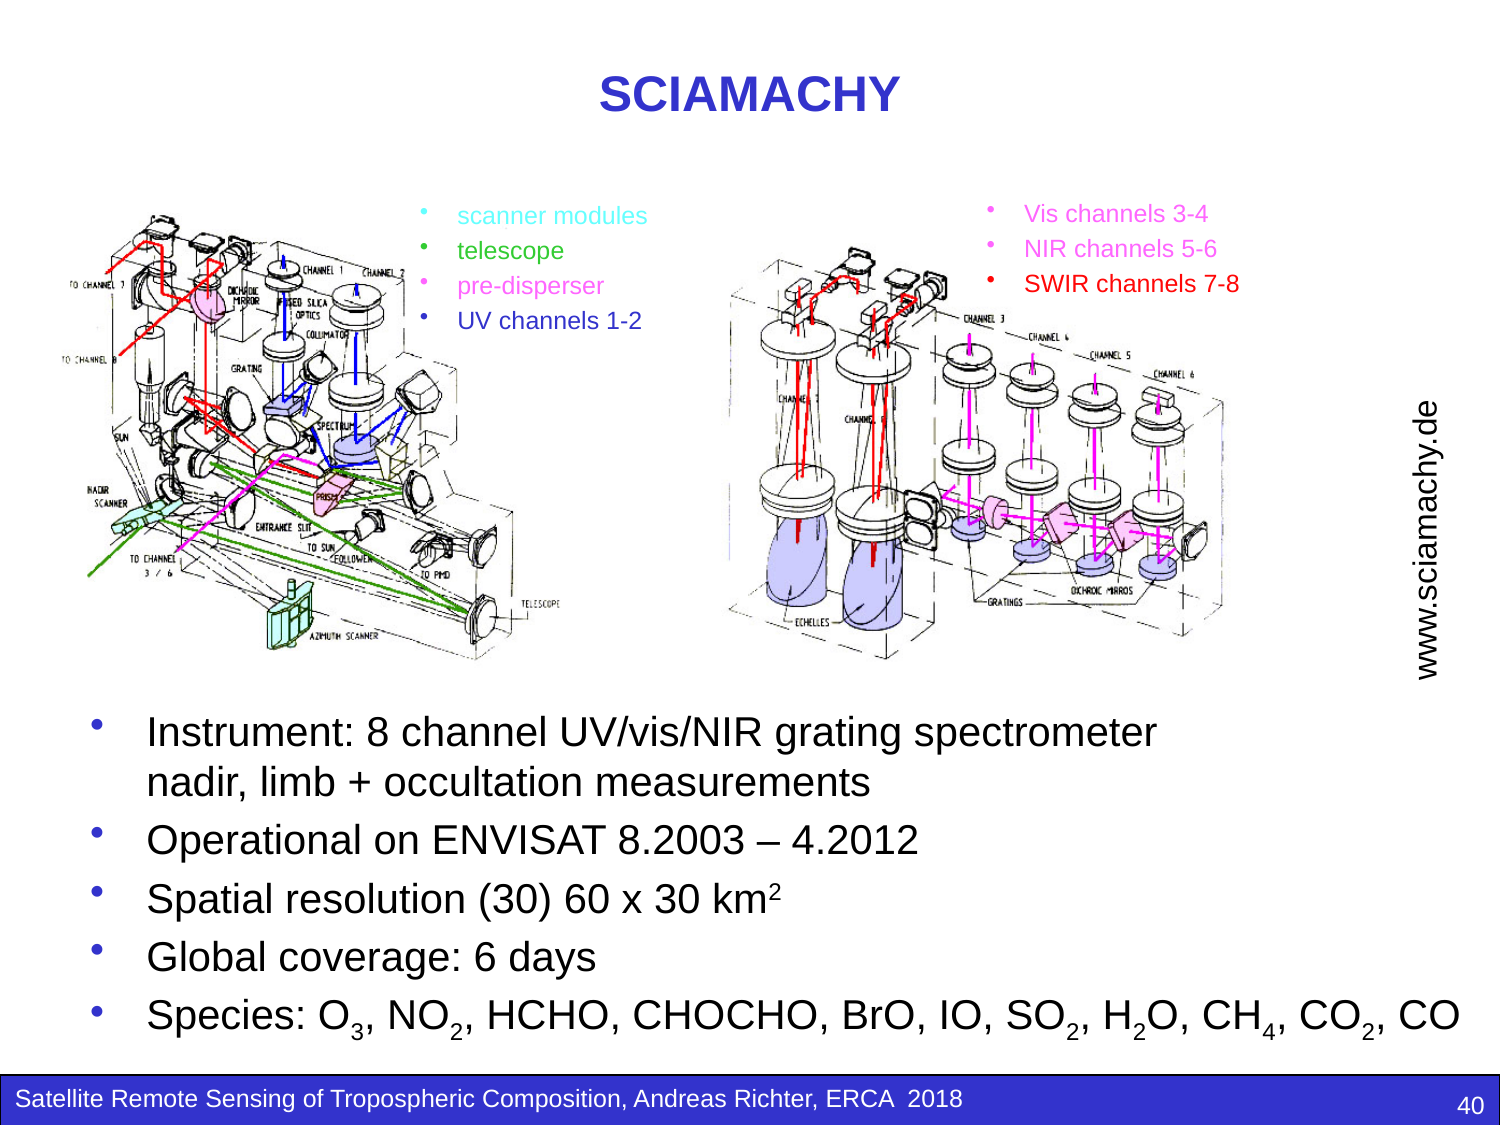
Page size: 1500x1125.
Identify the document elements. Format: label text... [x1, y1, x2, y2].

list Instrument: 8 channel UV/vis/NIR grating spectrometer nadir, limb + occultation measurements Operational on ENVISAT 8.2003 – 4.2012 Spatial resolution (30) 60 x 30 km2 Global coverage: 6 days Species: O3, NO2, HCHO, CHOCHO, BrO, IO, SO2, H2O, CH4, CO2, CO [75, 697, 1500, 1005]
text_box scanner modules telescope pre-disperser UV channels 1-2 [254, 192, 725, 443]
picture [53, 212, 569, 669]
title SCIAMACHY [75, 45, 1425, 139]
text_box Vis channels 3-4 NIR channels 5-6 SWIR channels 7-8 [821, 190, 1279, 378]
text_box www.sciamachy.de [1396, 382, 1451, 696]
slide_number 40 [1187, 1082, 1500, 1125]
picture [721, 216, 1236, 674]
